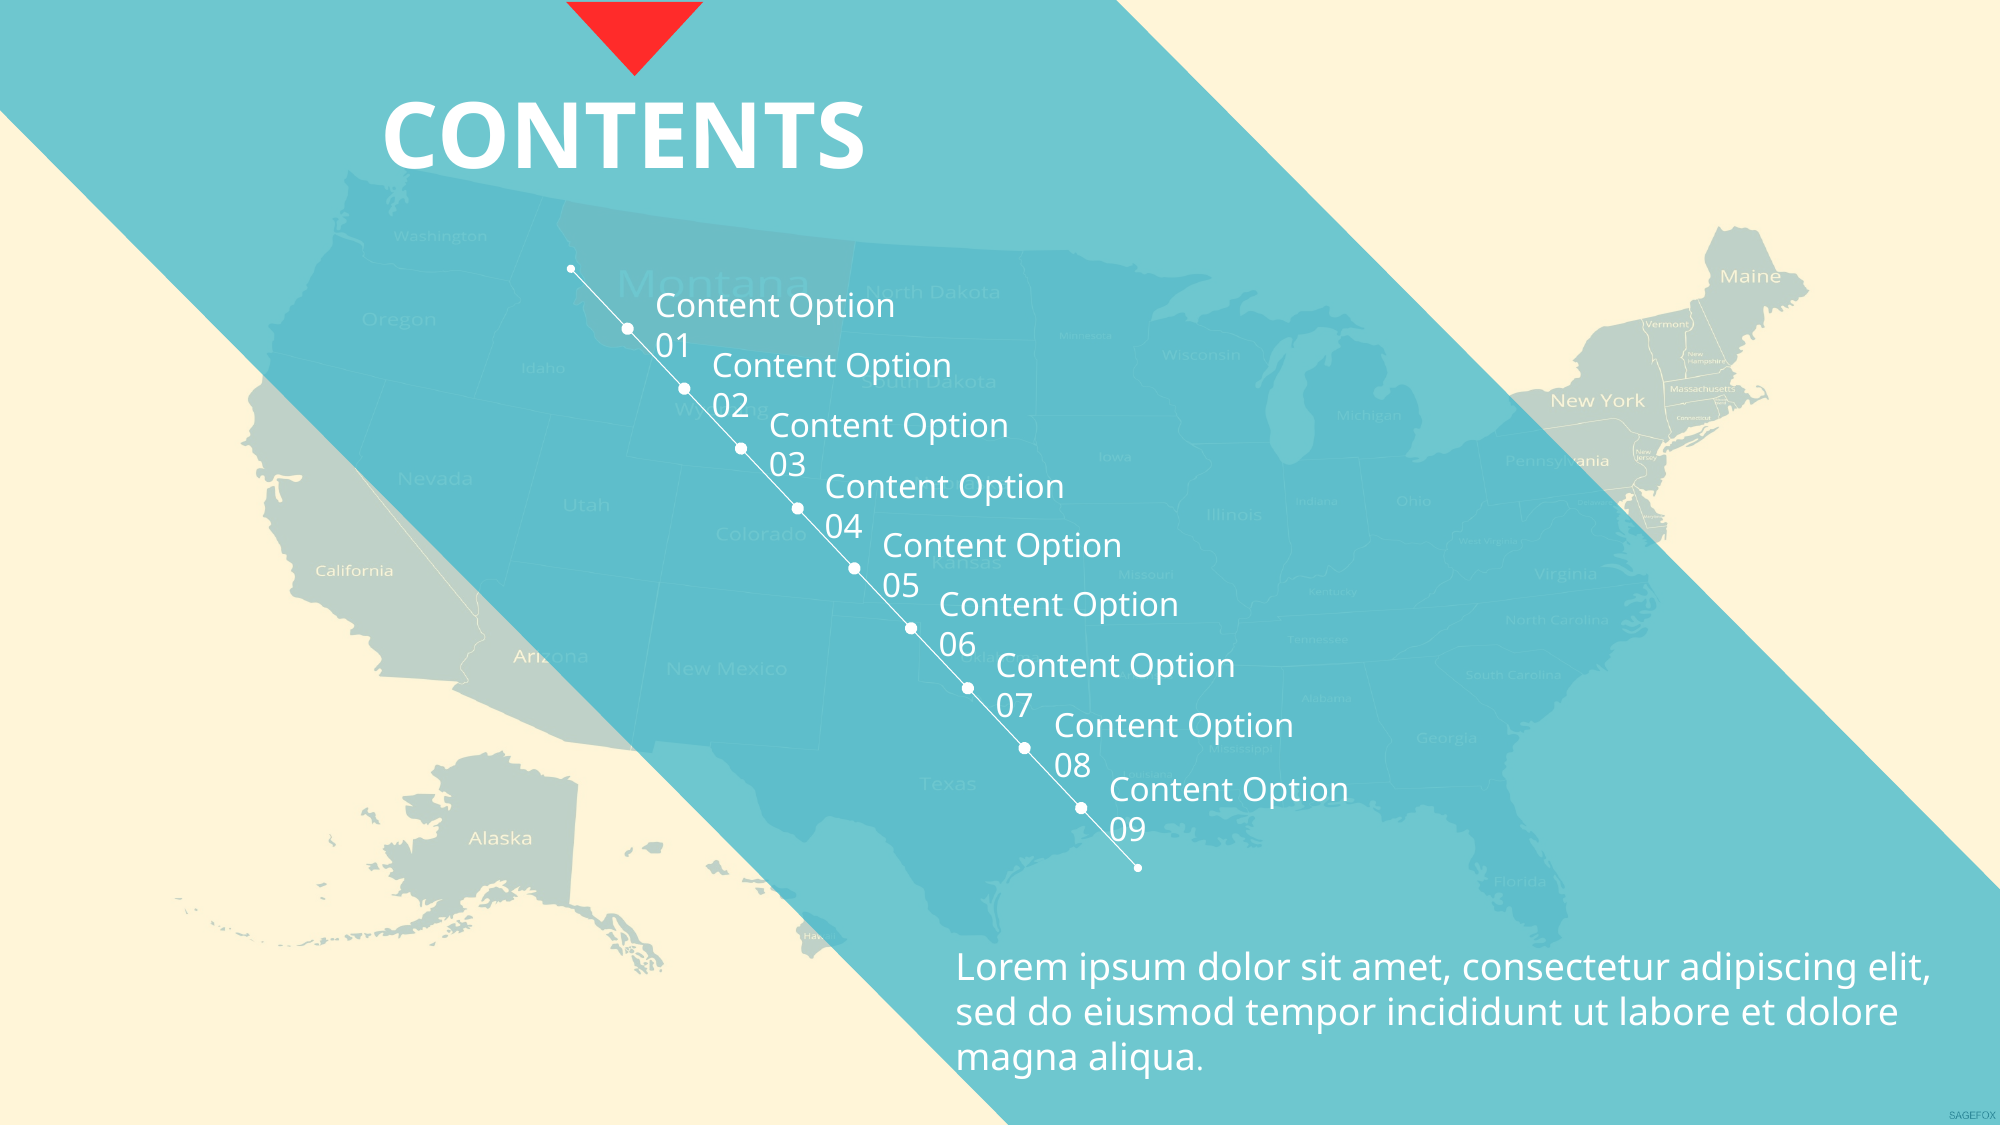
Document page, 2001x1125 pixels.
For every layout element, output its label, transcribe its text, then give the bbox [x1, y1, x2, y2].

text_box Content Option 04 [809, 458, 1110, 553]
text_box Content Option 01 [640, 277, 941, 372]
text_box Content Option 03 [753, 396, 1054, 491]
text_box [563, 0, 706, 78]
text_box Content Option 09 [1093, 761, 1394, 856]
text_box Content Option 07 [980, 636, 1281, 732]
text_box Content Option 08 [1038, 696, 1339, 792]
text_box [0, 0, 2000, 1058]
text_box Content Option 02 [697, 336, 998, 432]
text_box Content Option 06 [924, 576, 1224, 671]
text_box CONTENTS [324, 69, 924, 194]
text_box Content Option 05 [867, 517, 1168, 612]
text_box Lorem ipsum dolor sit amet, consectetur adipiscing elit, sed do eiusmod tempor incididunt ut labore et dolore magna aliqua. [940, 935, 2000, 1085]
text_box [967, 1085, 2000, 1125]
